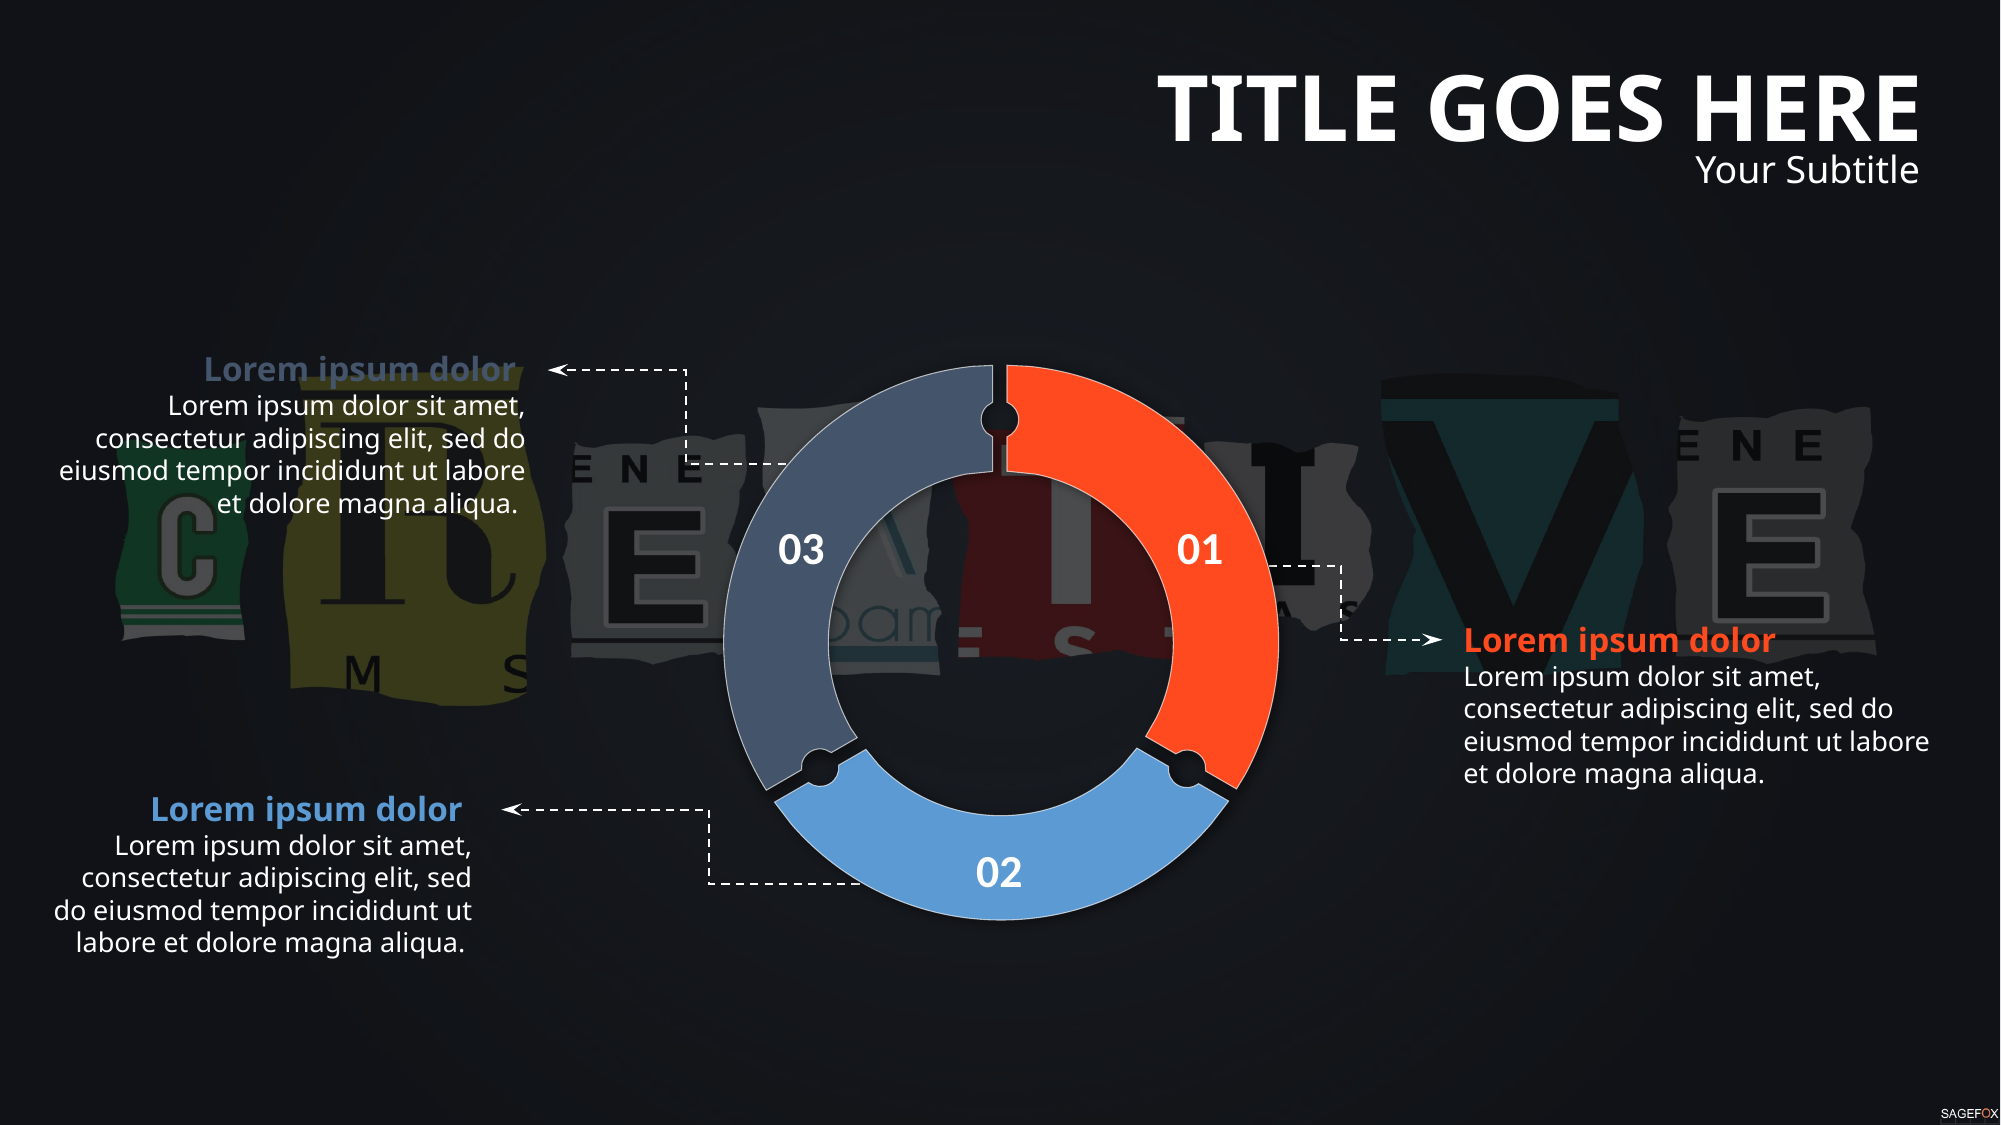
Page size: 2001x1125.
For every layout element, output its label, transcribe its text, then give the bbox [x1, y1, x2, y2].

text_box Lorem ipsum dolor Lorem ipsum dolor sit amet, consectetur adipiscing elit, sed do eiusmod tempor incididunt ut labore et dolore magna aliqua. [36, 783, 482, 964]
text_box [501, 809, 774, 885]
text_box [547, 370, 723, 464]
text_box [1006, 365, 1279, 789]
picture [1940, 0, 2001, 1125]
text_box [1279, 565, 1443, 640]
text_box Lorem ipsum dolor Lorem ipsum dolor sit amet, consectetur adipiscing elit, sed do eiusmod tempor incididunt ut labore et dolore magna aliqua. [1453, 613, 1947, 794]
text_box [723, 365, 993, 791]
text_box Lorem ipsum dolor Lorem ipsum dolor sit amet, consectetur adipiscing elit, sed do eiusmod tempor incididunt ut labore et dolore magna aliqua. [38, 343, 536, 524]
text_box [774, 748, 1229, 920]
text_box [1035, 42, 1939, 199]
